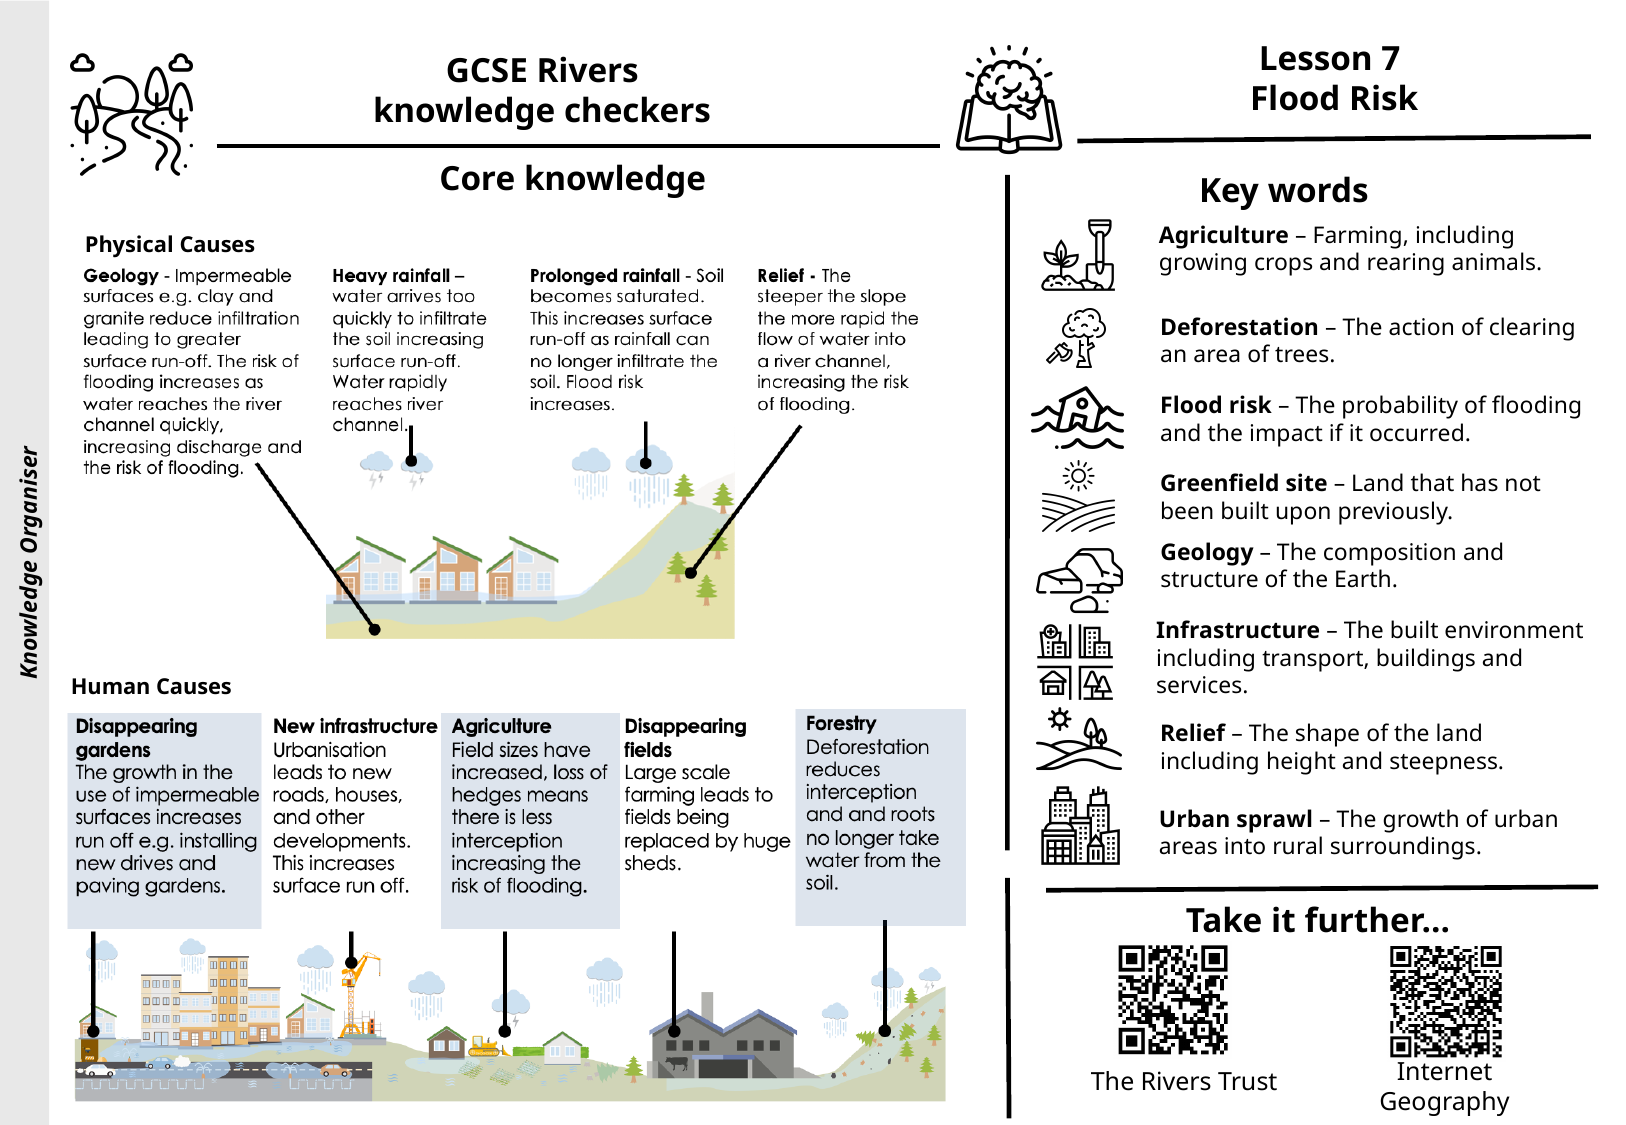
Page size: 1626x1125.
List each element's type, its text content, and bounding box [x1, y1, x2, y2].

text_box The Rivers Trust [1052, 1057, 1316, 1103]
text_box Urban sprawl – The growth of urban areas into rural surroundings. [1144, 796, 1610, 867]
picture [1040, 217, 1115, 293]
text_box Flood risk – The probability of flooding and the impact if it occurred. [1145, 383, 1611, 454]
text_box Agriculture – Farming, including growing crops and rearing animals. [1144, 212, 1610, 283]
picture [955, 44, 1063, 155]
text_box Physical Causes [70, 223, 897, 264]
text_box Human Causes [56, 664, 461, 706]
text_box Lesson 7 Flood Risk [1024, 29, 1625, 125]
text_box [1006, 877, 1010, 1119]
text_box Knowledge Organiser [0, 0, 50, 1125]
text_box Greenfield site – Land that has not been built upon previously. [1145, 461, 1598, 530]
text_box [1045, 886, 1599, 891]
text_box GCSE Rivers knowledge checkers [144, 41, 941, 137]
text_box Key words [997, 161, 1571, 217]
text_box Take it further... [1026, 891, 1610, 947]
text_box Relief – The shape of the land including height and steepness. [1145, 711, 1598, 781]
picture [55, 706, 972, 1121]
picture [69, 52, 193, 177]
picture [74, 259, 925, 648]
text_box Internet Geography [1316, 1047, 1574, 1123]
text_box Core knowledge [161, 149, 985, 205]
picture [1035, 537, 1123, 782]
text_box Deforestation – The action of clearing an area of trees. [1145, 304, 1599, 375]
text_box Geology – The composition and structure of the Earth. [1145, 530, 1611, 600]
picture [1387, 943, 1506, 1062]
text_box Infrastructure – The built environment including transport, buildings and services. [1141, 608, 1625, 706]
picture [1113, 941, 1232, 1059]
picture [1040, 784, 1121, 866]
picture [1030, 306, 1124, 533]
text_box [1076, 136, 1592, 142]
